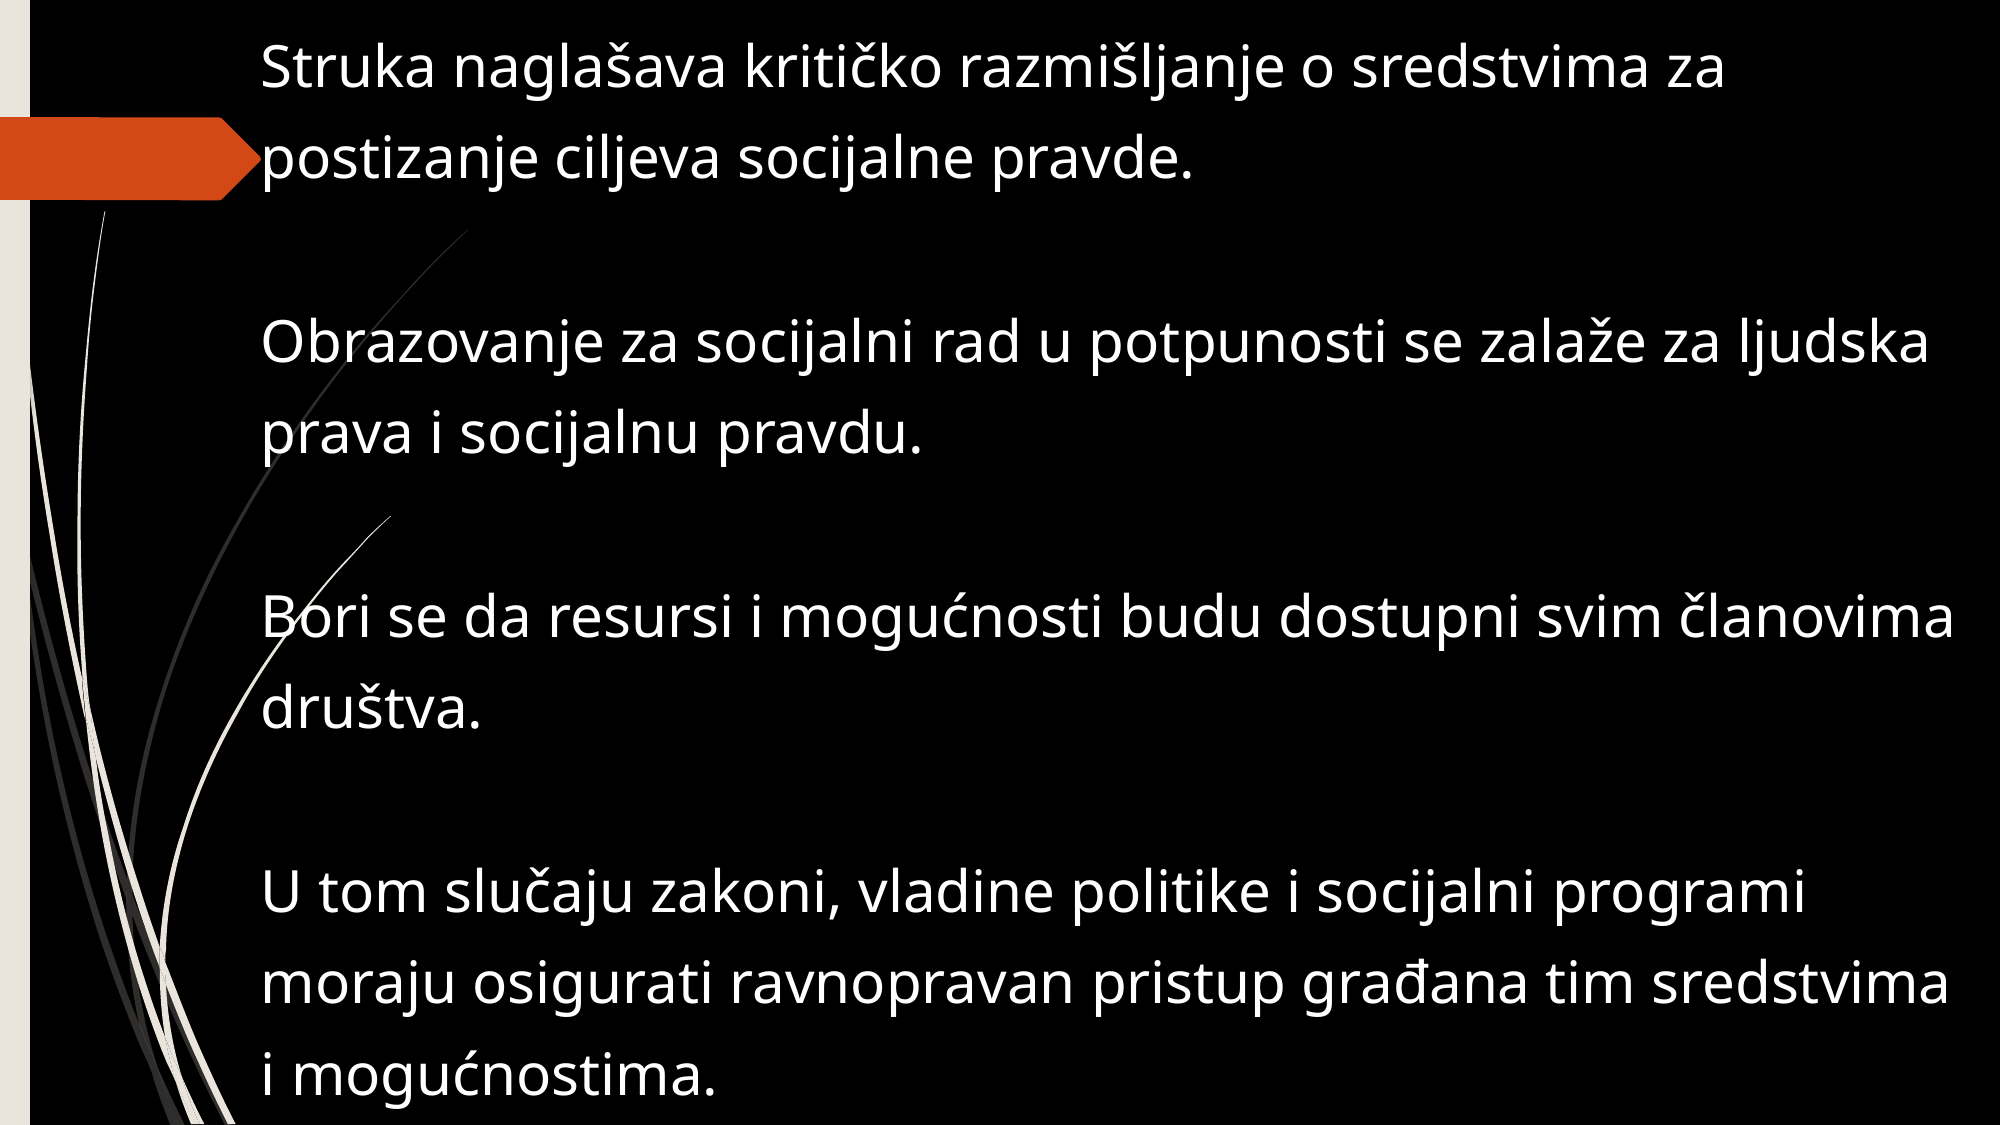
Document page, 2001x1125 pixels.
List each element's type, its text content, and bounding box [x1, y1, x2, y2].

text_box Struka naglašava kritičko razmišljanje o sredstvima za postizanje ciljeva socijalne pravde. Obrazovanje za socijalni rad u potpunosti se zalaže za ljudska prava i socijalnu pravdu. Bori se da resursi i mogućnosti budu dostupni svim članovima društva. U tom slučaju zakoni, vladine politike i socijalni programi moraju osigurati ravnopravan pristup građana tim sredstvima i mogućnostima. [246, 0, 1974, 1125]
